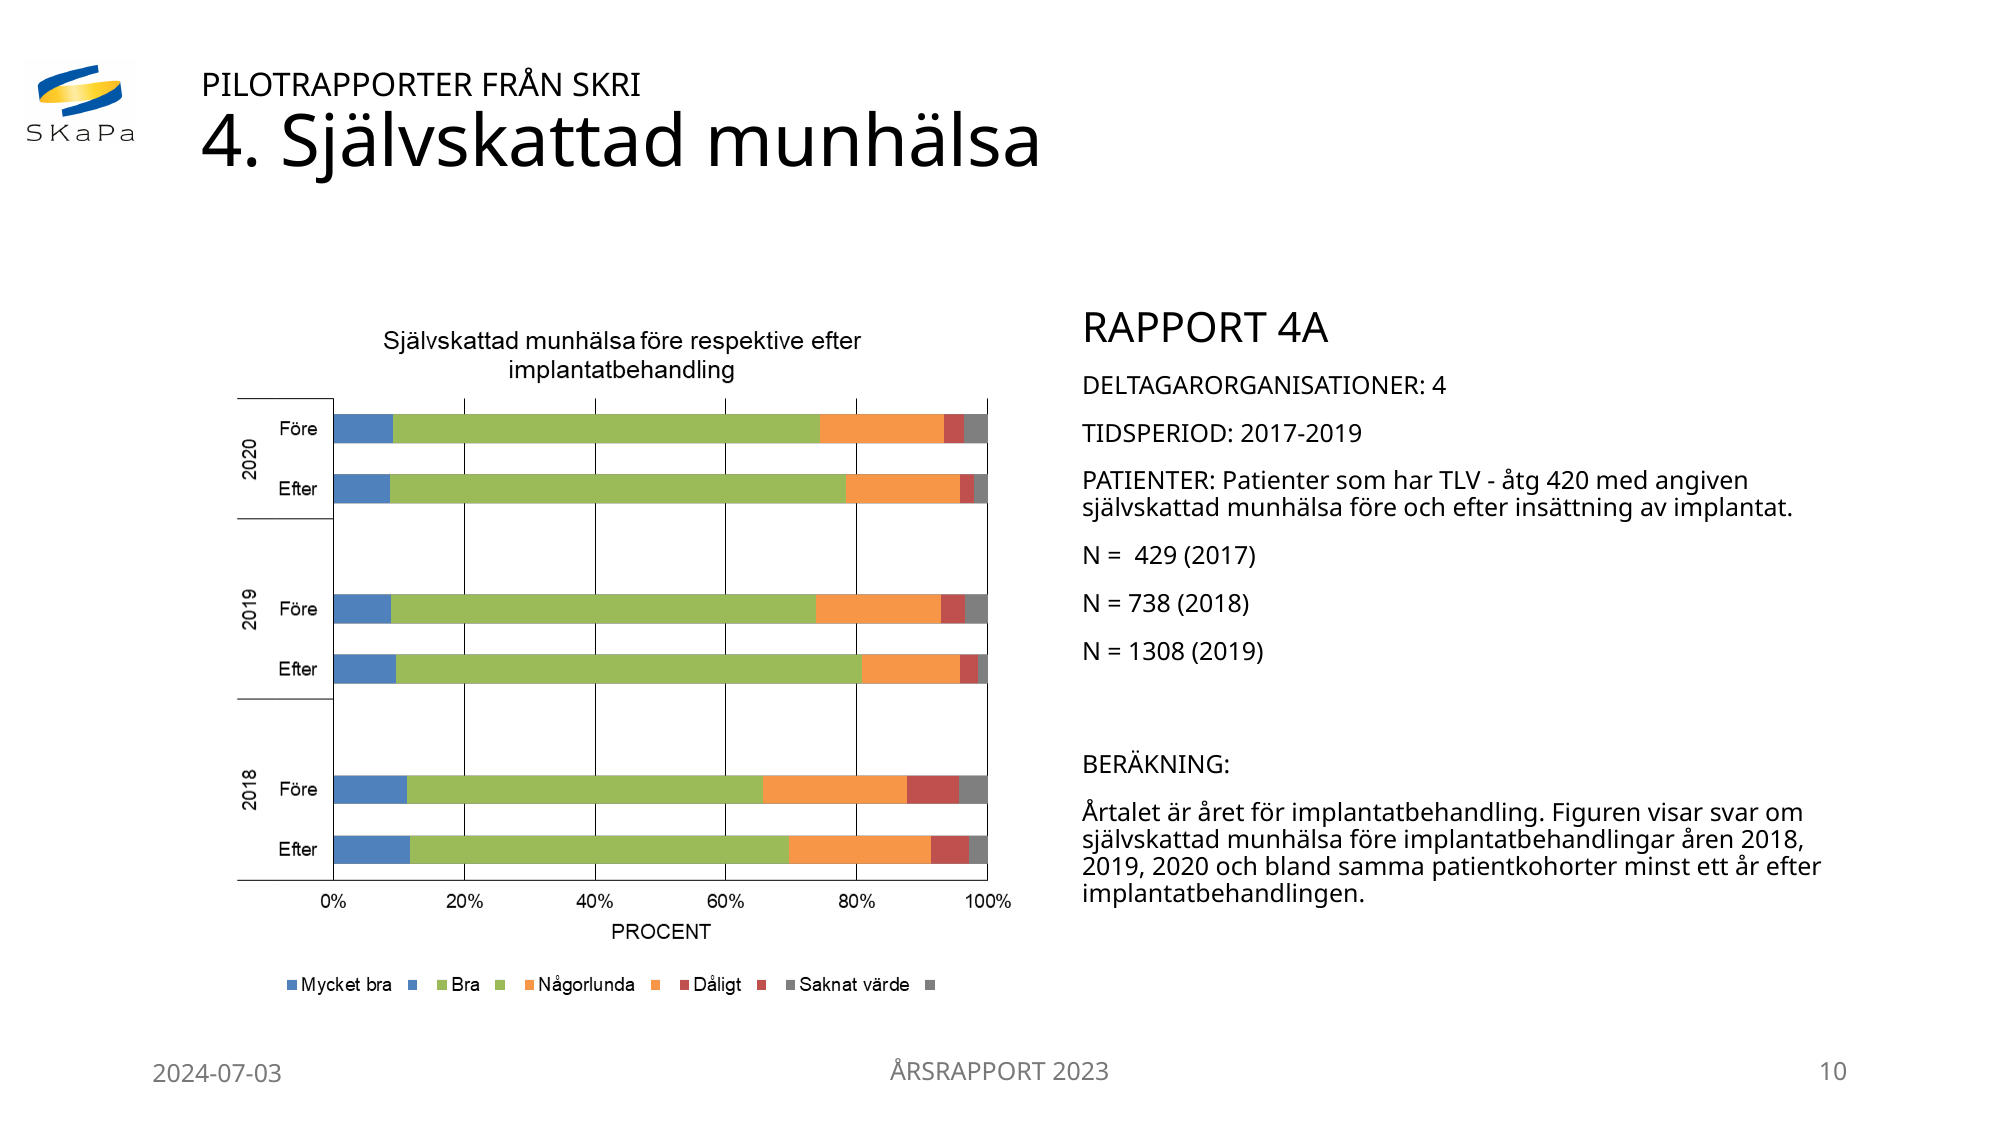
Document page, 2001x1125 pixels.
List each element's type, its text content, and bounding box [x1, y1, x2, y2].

footer ÅRSRAPPORT 2023 [662, 1042, 1338, 1103]
title PILOTRAPPORTER FRÅN SKRI 4. Självskattad munhälsa [185, 59, 1863, 278]
slide_number 10 [1412, 1042, 1863, 1103]
picture [22, 59, 138, 146]
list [184, 298, 1035, 1014]
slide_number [137, 1042, 588, 1103]
list RAPPORT 4A DELTAGARORGANISATIONER: 4 TIDSPERIOD: 2017-2019 PATIENTER: Patienter som har TLV - åtg 420 med angiven självskattad munhälsa före och efter insättning av implantat. N = 429 (2017) N = 738 (2018) N = 1308 (2019) BERÄKNING: Årtalet är året för implantatbehandling. Figuren visar svar om självskattad munhälsa före implantatbehandlingar åren 2018, 2019, 2020 och bland samma patientkohorter minst ett år efter implantatbehandlingen. [1067, 299, 1863, 1014]
